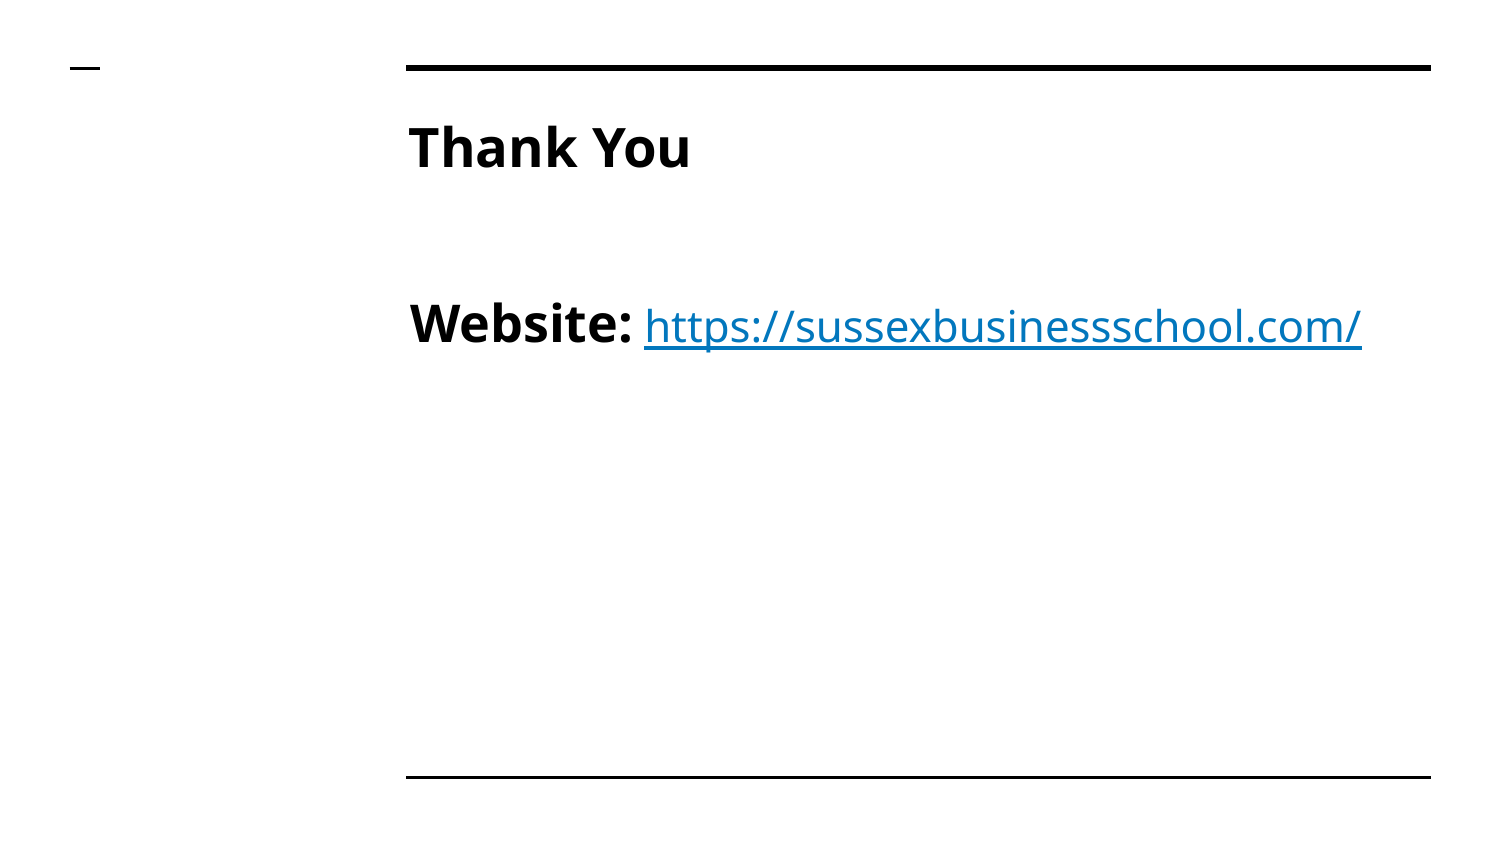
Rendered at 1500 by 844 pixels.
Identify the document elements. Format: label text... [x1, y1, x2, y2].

list Website: https://sussexbusinessschool.com/ [395, 261, 1433, 755]
title Thank You [393, 94, 1431, 199]
